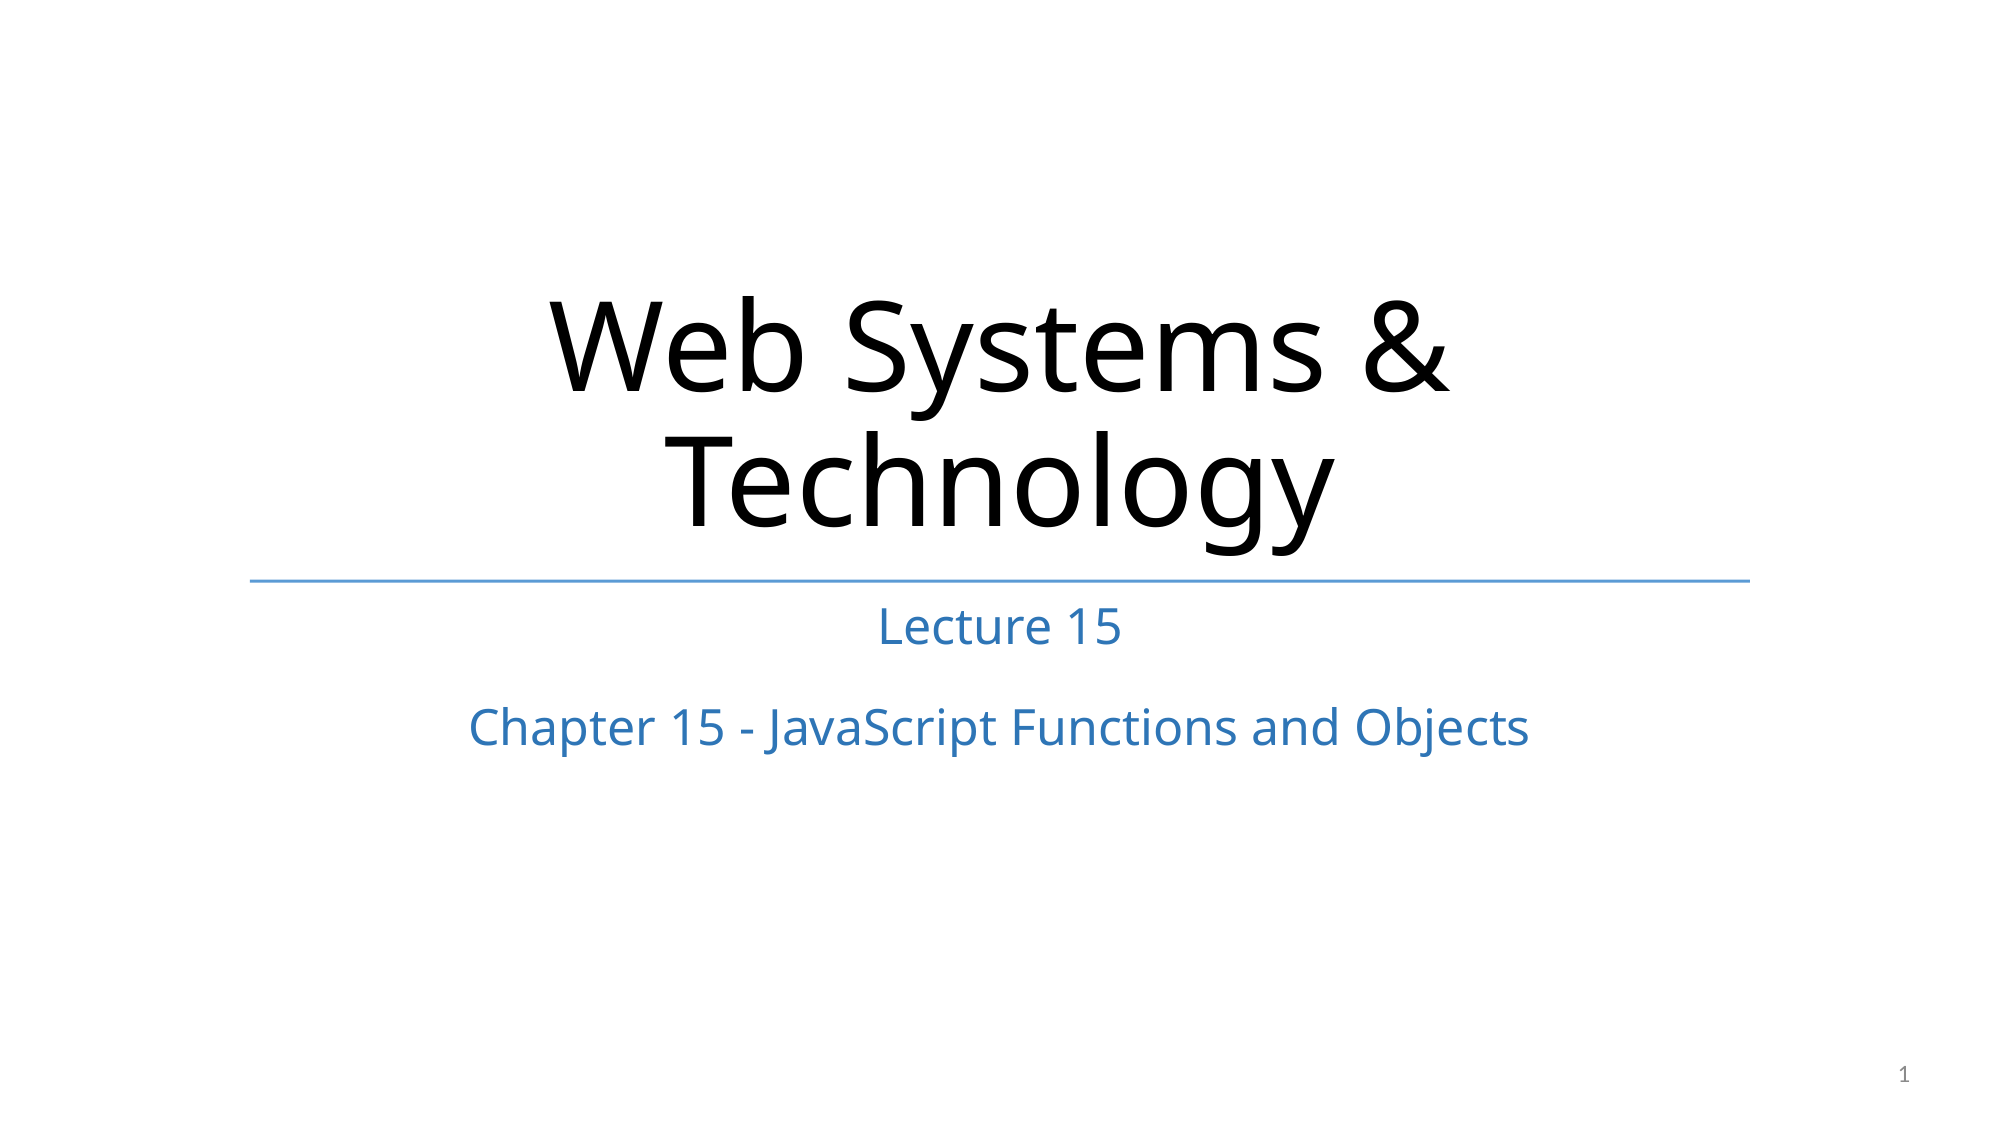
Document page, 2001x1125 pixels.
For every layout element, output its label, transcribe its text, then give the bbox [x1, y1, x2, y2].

title Web Systems & Technology [249, 260, 1750, 562]
slide_number 1 [1475, 1042, 1926, 1103]
text_box Chapter 15 - JavaScript Functions and Objects [249, 694, 1750, 1036]
subtitle Lecture 15 [249, 593, 1750, 694]
